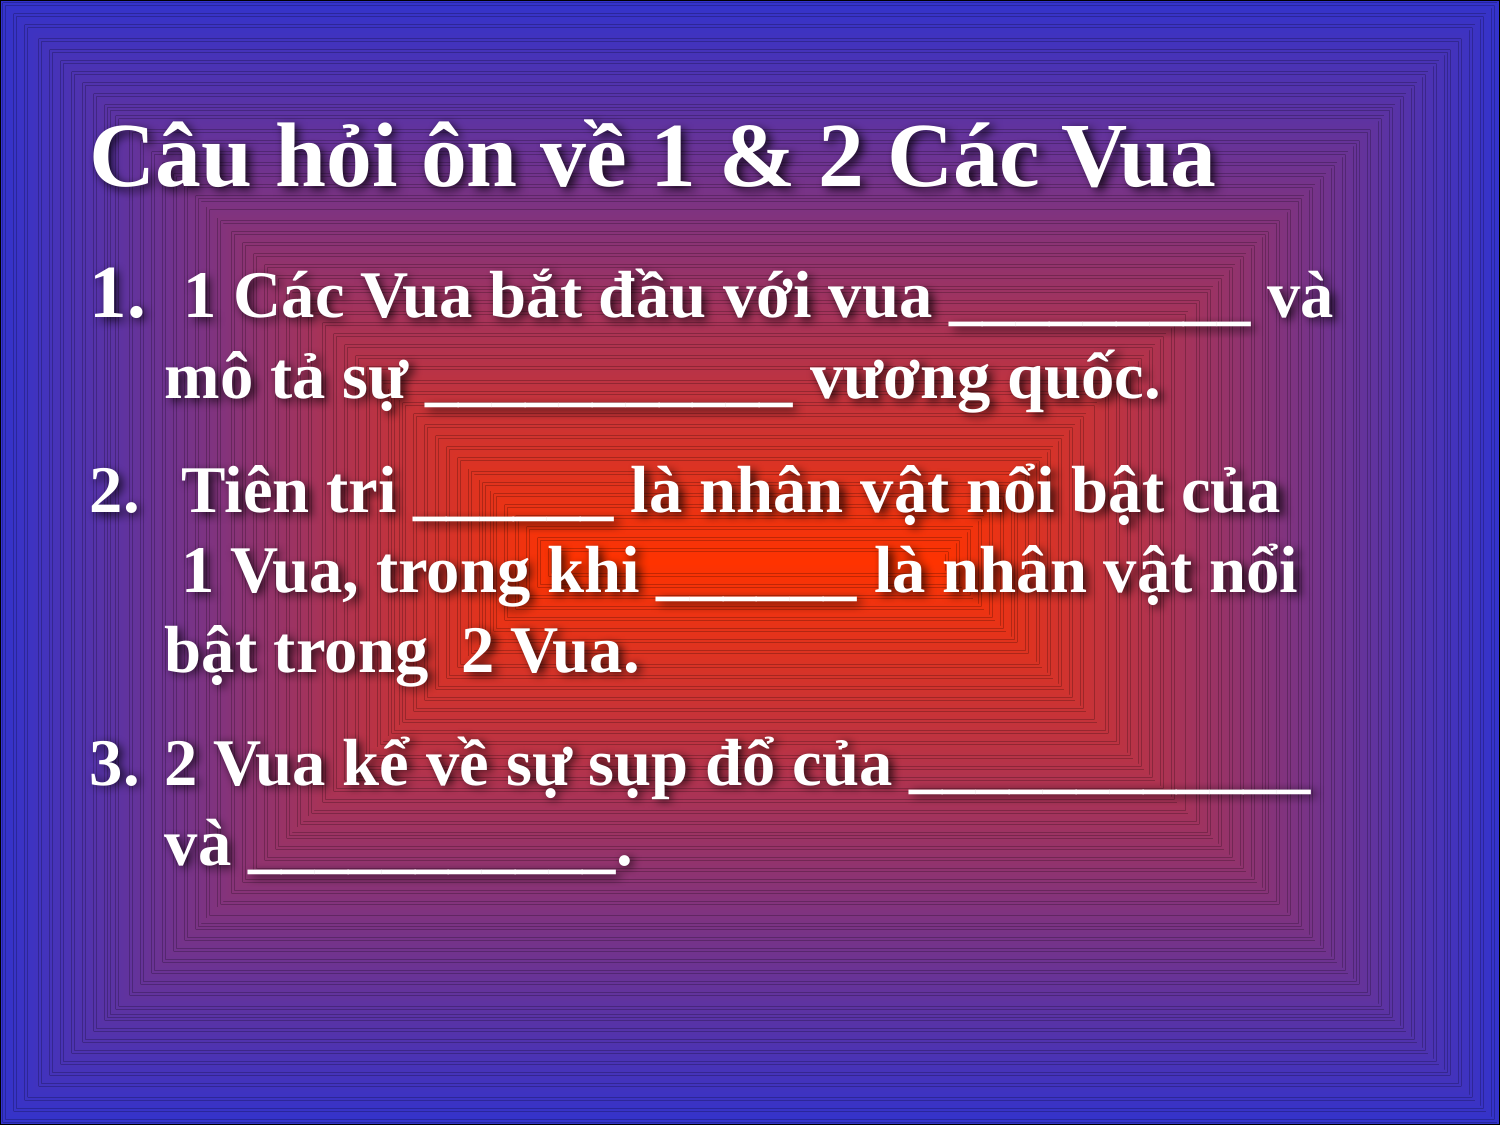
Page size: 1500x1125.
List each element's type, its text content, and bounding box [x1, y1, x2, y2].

text_box [0, 0, 1500, 1125]
text_box Câu hỏi ôn về 1 & 2 Các Vua 1 Các Vua bắt đầu với vua _________ và mô tả sự ___________ vương quốc. Tiên tri ______ là nhân vật nổi bật của 1 Vua, trong khi ______ là nhân vật nổi bật trong 2 Vua. 2 Vua kể về sự sụp đổ của ____________ và ___________. [75, 87, 1375, 887]
